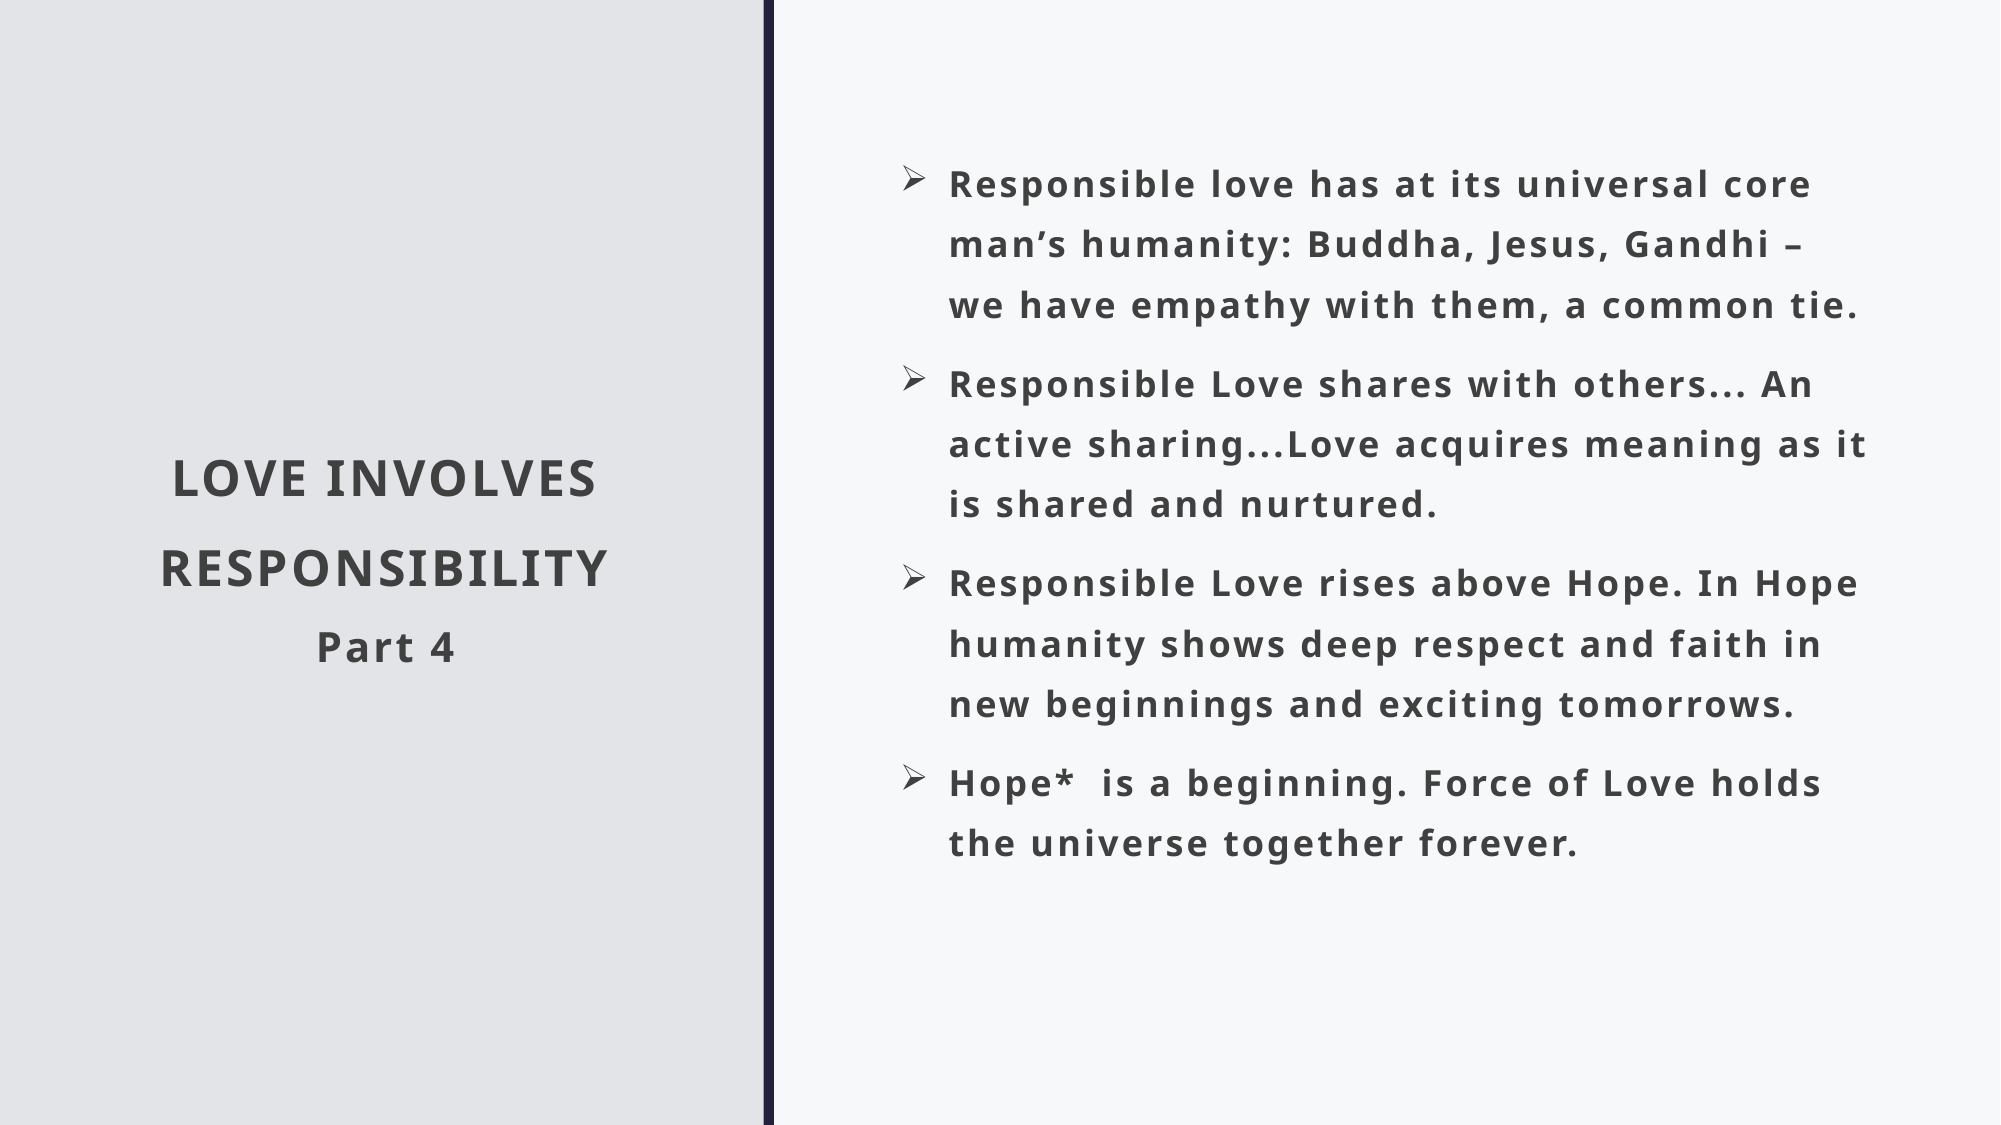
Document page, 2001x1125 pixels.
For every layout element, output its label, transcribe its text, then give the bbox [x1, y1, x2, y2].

title LOVE INVOLVES RESPONSIBILITY Part 4 [105, 115, 666, 969]
list Responsible love has at its universal core man’s humanity: Buddha, Jesus, Gandhi – we have empathy with them, a common tie. Responsible Love shares with others... An active sharing...Love acquires meaning as it is shared and nurtured. Responsible Love rises above Hope. In Hope humanity shows deep respect and faith in new beginnings and exciting tomorrows. Hope* is a beginning. Force of Love holds the universe together forever. [881, 115, 1895, 969]
